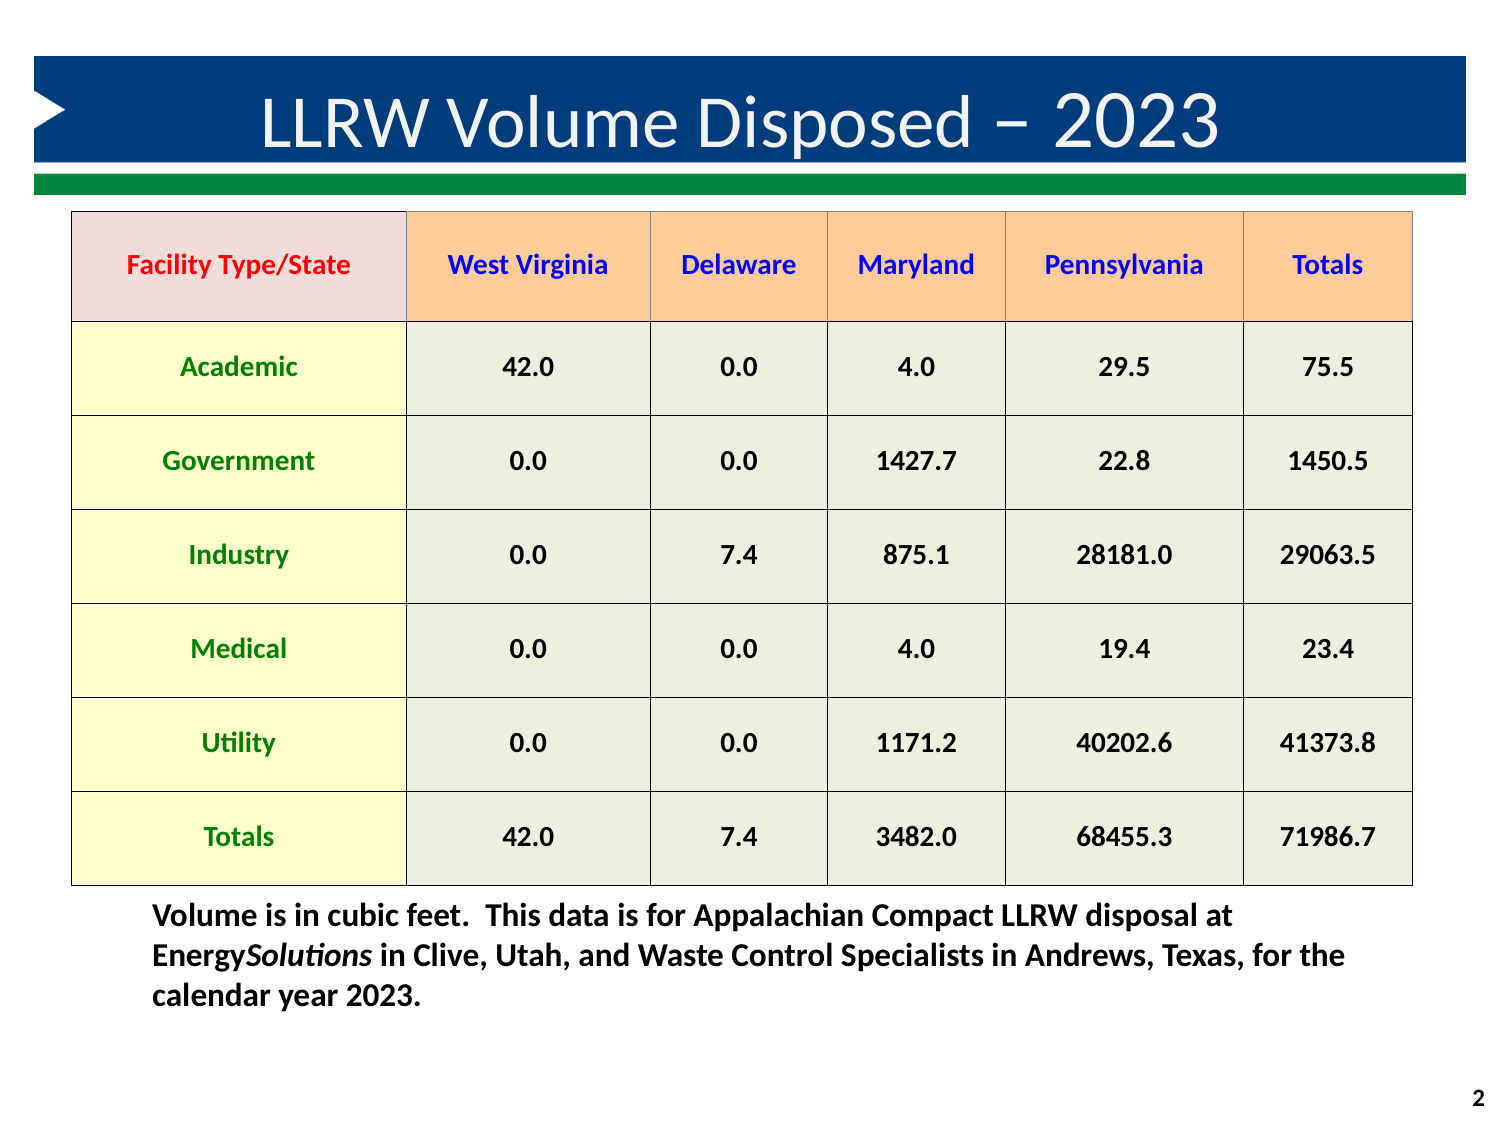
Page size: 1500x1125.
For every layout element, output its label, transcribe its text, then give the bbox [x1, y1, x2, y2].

table_header Facility Type/State [72, 212, 406, 321]
table_cell 0.0 [651, 322, 827, 415]
table_cell 0.0 [407, 416, 650, 509]
table_cell 28181.0 [1006, 510, 1243, 603]
table_cell 0.0 [407, 510, 650, 603]
table_cell 41373.8 [1244, 698, 1412, 791]
table_cell 0.0 [407, 604, 650, 697]
table_cell Medical [72, 604, 406, 697]
table_cell 1171.2 [828, 698, 1005, 791]
table_cell 0.0 [407, 698, 650, 791]
table_cell 68455.3 [1006, 792, 1243, 885]
text_box Volume is in cubic feet. This data is for Appalachian Compact LLRW disposal at EnergySolutions in Clive, Utah, and Waste Control Specialists in Andrews, Texas, for the calendar year 2023. [137, 886, 1413, 1020]
table_cell 0.0 [651, 698, 827, 791]
table_cell 71986.7 [1244, 792, 1412, 885]
table_cell 75.5 [1244, 322, 1412, 415]
table_cell 0.0 [651, 416, 827, 509]
table_cell 23.4 [1244, 604, 1412, 697]
table_cell Industry [72, 510, 406, 603]
table_cell 19.4 [1006, 604, 1243, 697]
table_cell 42.0 [407, 792, 650, 885]
table_cell 29063.5 [1244, 510, 1412, 603]
table_header Delaware [651, 212, 827, 321]
table_cell 29.5 [1006, 322, 1243, 415]
table_cell 875.1 [828, 510, 1005, 603]
table_header Maryland [828, 212, 1005, 321]
table_cell Utility [72, 698, 406, 791]
table_cell 7.4 [651, 792, 827, 885]
table_cell Government [72, 416, 406, 509]
table_cell 4.0 [828, 604, 1005, 697]
table_header Pennsylvania [1006, 212, 1243, 321]
table_cell 1450.5 [1244, 416, 1412, 509]
table_cell 40202.6 [1006, 698, 1243, 791]
table_cell Totals [72, 792, 406, 885]
picture [34, 56, 1466, 195]
table_cell 0.0 [651, 604, 827, 697]
slide_number 2 [1149, 1066, 1500, 1125]
table_cell 22.8 [1006, 416, 1243, 509]
table_cell 4.0 [828, 322, 1005, 415]
table_header West Virginia [407, 212, 650, 321]
table_cell 42.0 [407, 322, 650, 415]
table_cell Academic [72, 322, 406, 415]
table_cell 7.4 [651, 510, 827, 603]
table_cell 1427.7 [828, 416, 1005, 509]
table_header Totals [1244, 212, 1412, 321]
table_cell 3482.0 [828, 792, 1005, 885]
